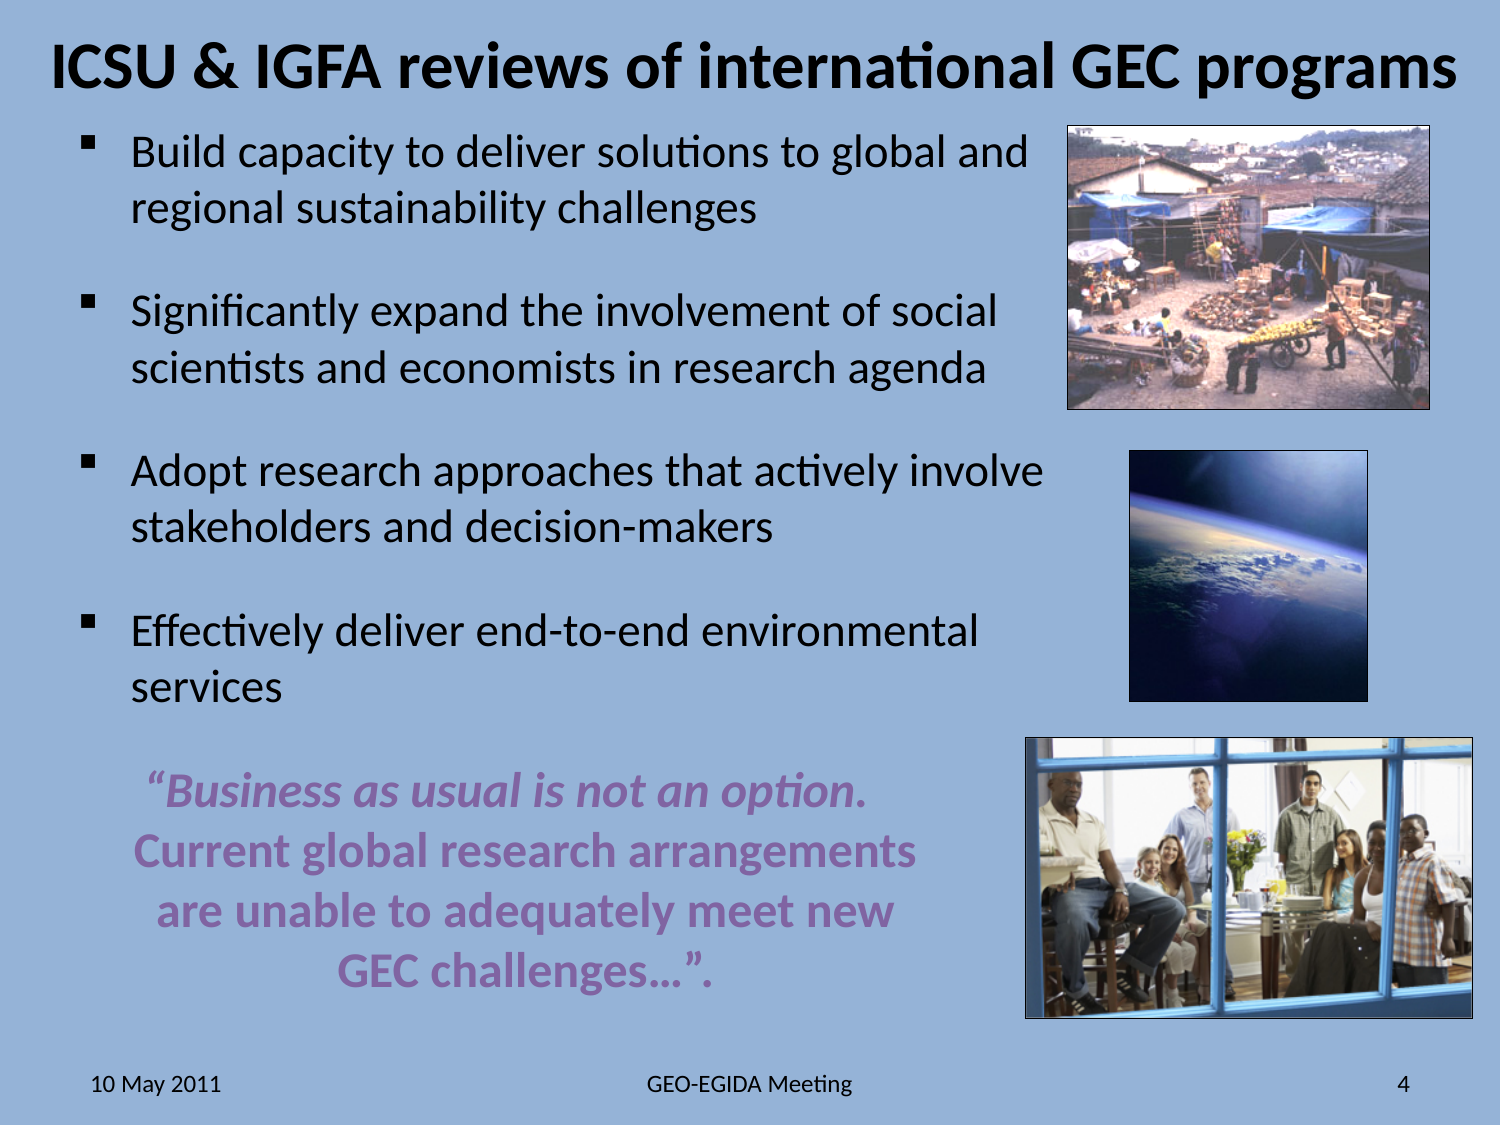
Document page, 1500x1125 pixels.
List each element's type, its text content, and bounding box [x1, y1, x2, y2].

footer GEO-EGIDA Meeting [512, 1052, 988, 1113]
text_box “Business as usual is not an option. Current global research arrangements are unable to adequately meet new GEC challenges…”. [62, 749, 950, 1005]
picture [1129, 449, 1368, 702]
picture [1067, 124, 1430, 410]
picture [1024, 737, 1473, 1019]
list Build capacity to deliver solutions to global and regional sustainability challenges Significantly expand the involvement of social scientists and economists in research agenda Adopt research approaches that actively involve stakeholders and decision-makers Effectively deliver end-to-end environmental services [62, 112, 1088, 724]
text_box ICSU & IGFA reviews of international GEC programs [50, 7, 1471, 102]
slide_number 4 [1074, 1052, 1425, 1113]
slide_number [75, 1052, 425, 1113]
